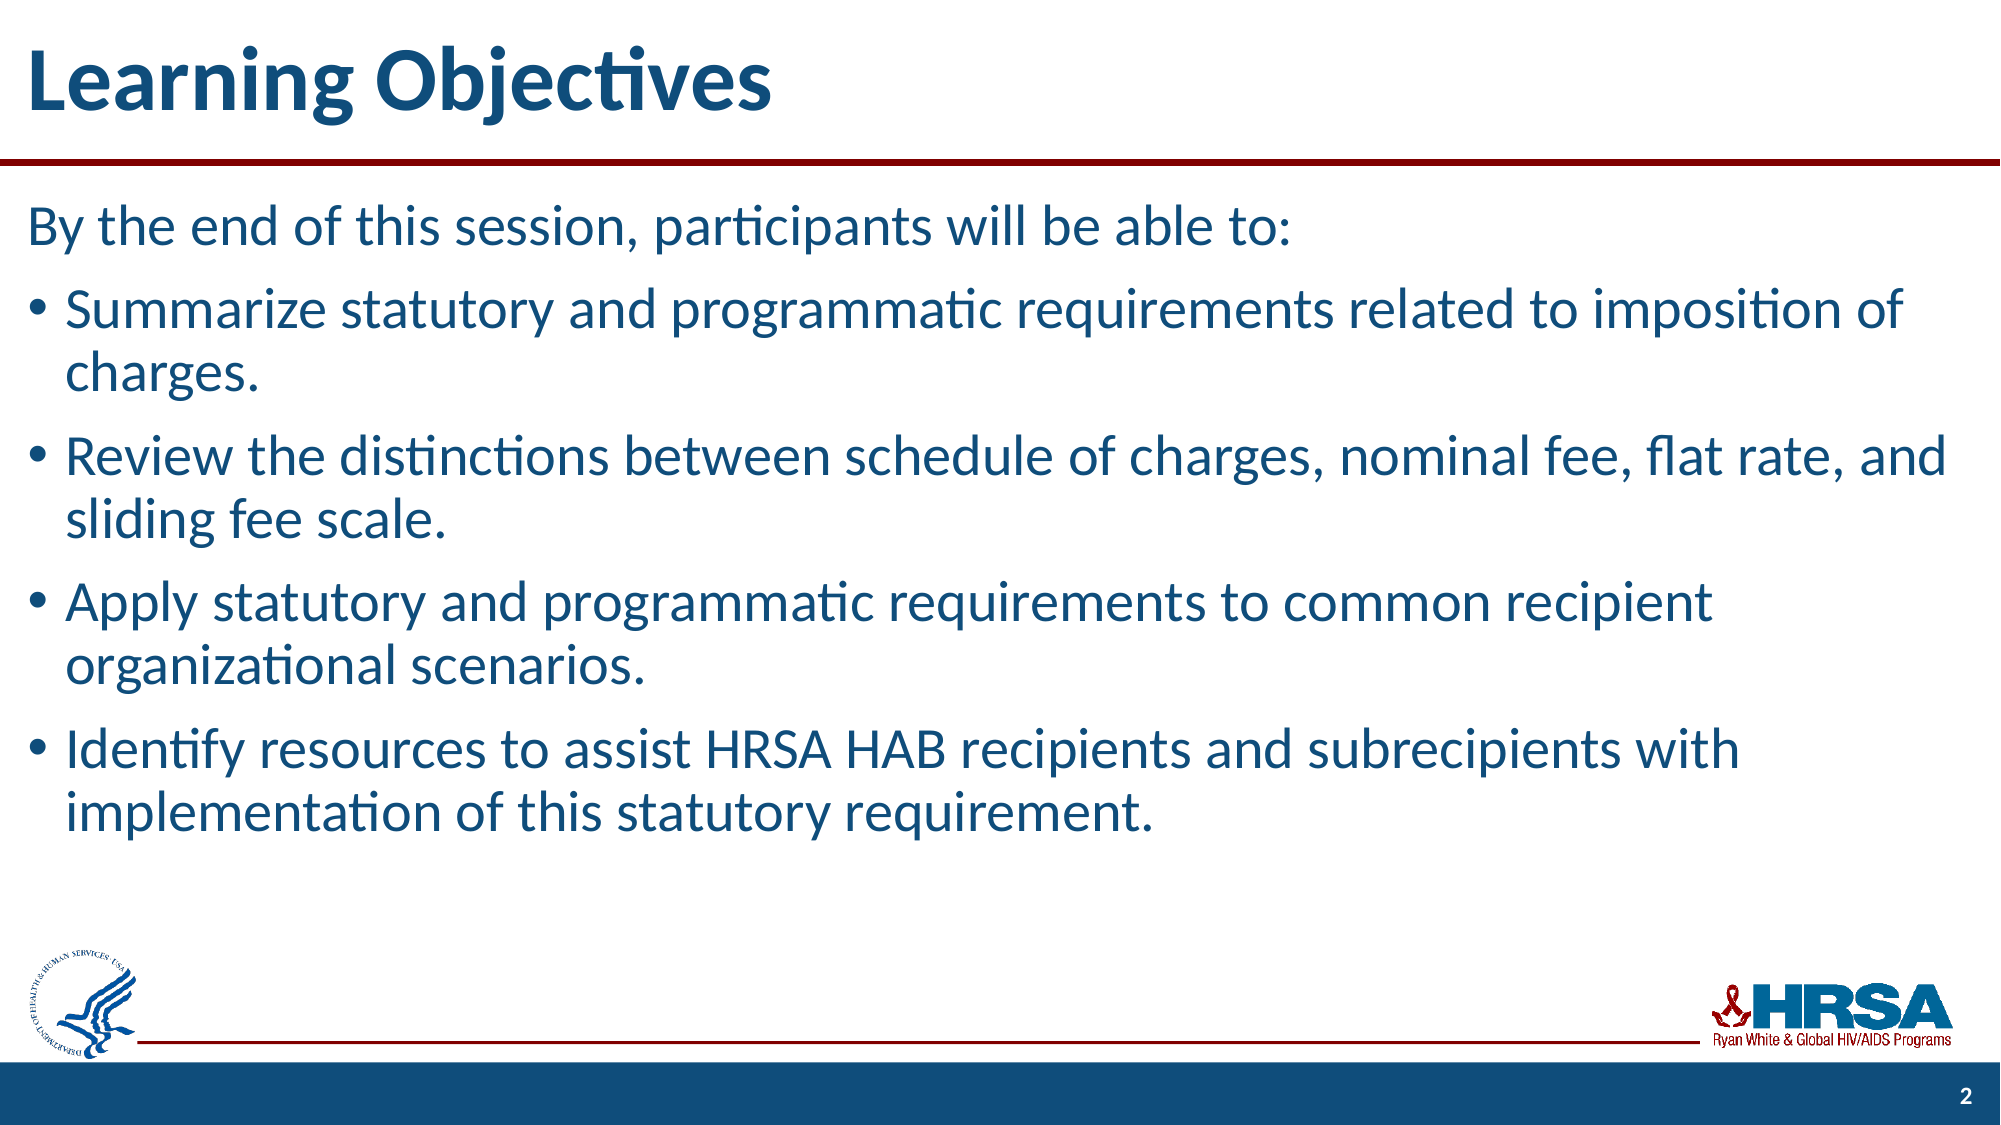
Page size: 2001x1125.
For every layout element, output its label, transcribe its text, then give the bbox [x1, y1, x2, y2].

picture [1712, 983, 1953, 1048]
list By the end of this session, participants will be able to: Summarize statutory and programmatic requirements related to imposition of charges. Review the distinctions between schedule of charges, nominal fee, flat rate, and sliding fee scale. Apply statutory and programmatic requirements to common recipient organizational scenarios. Identify resources to assist HRSA HAB recipients and subrecipients with implementation of this statutory requirement. [12, 187, 1988, 938]
title Learning Objectives [12, 0, 1975, 163]
slide_number 2 [1537, 1065, 1988, 1125]
picture [1922, 1002, 1929, 1012]
picture [1821, 996, 1836, 1003]
picture [1872, 983, 1953, 1024]
picture [24, 946, 141, 1063]
